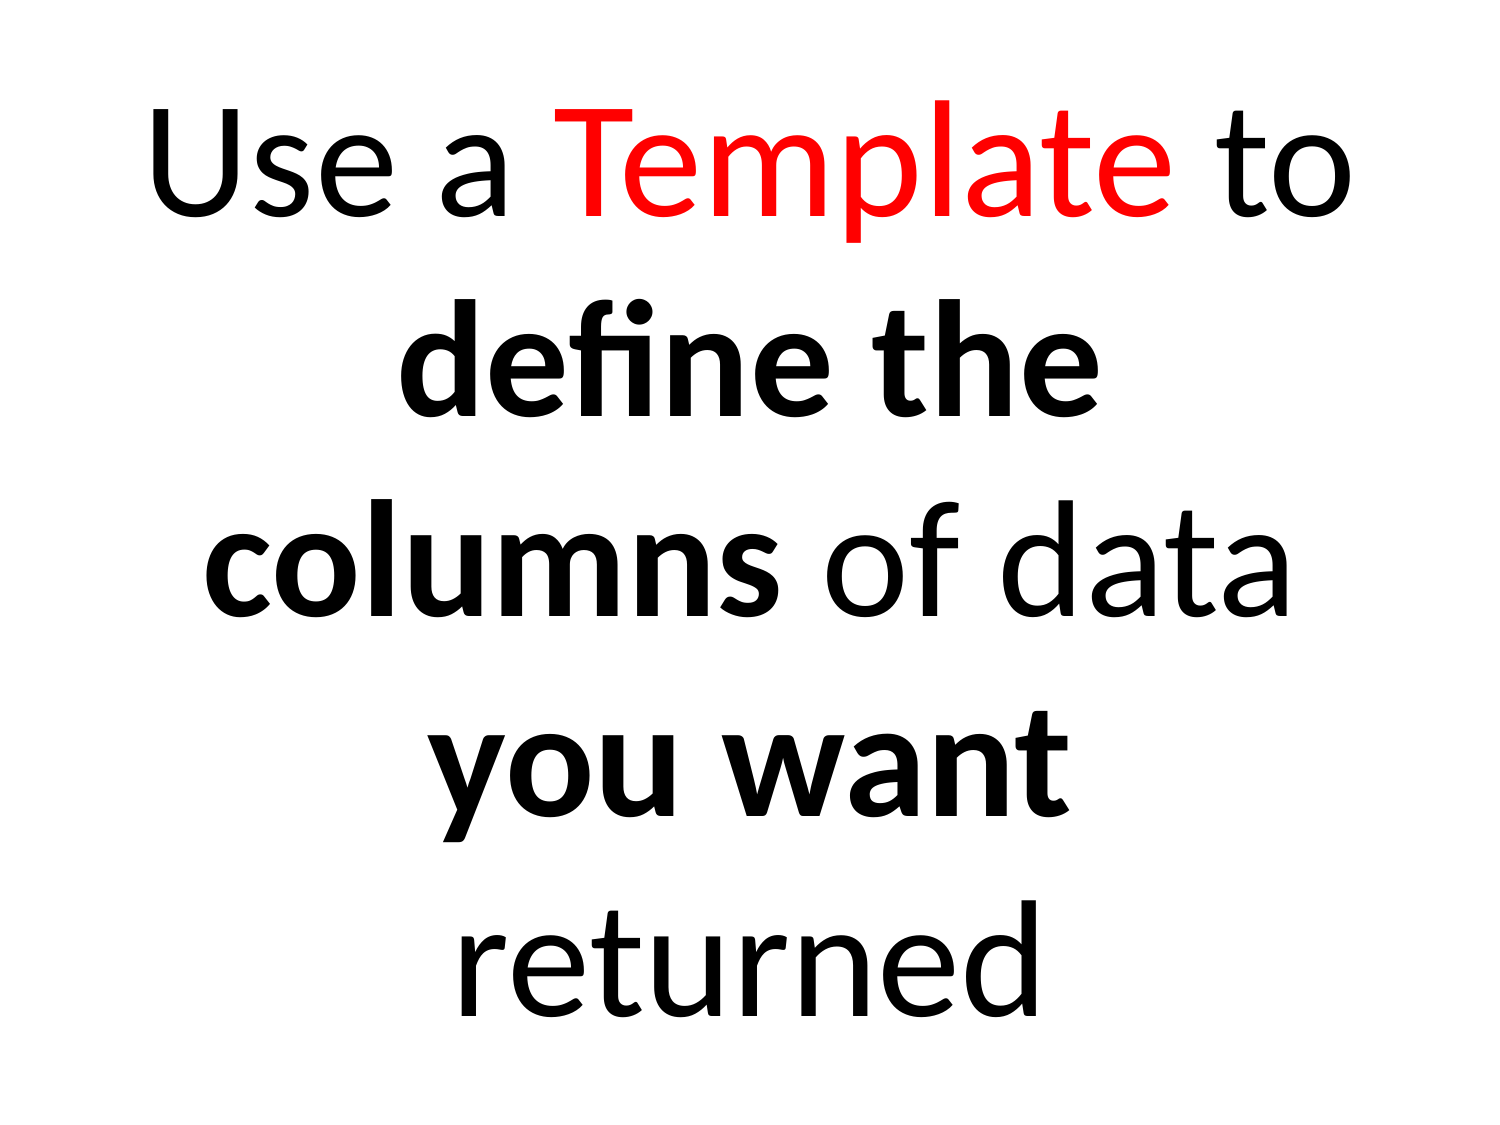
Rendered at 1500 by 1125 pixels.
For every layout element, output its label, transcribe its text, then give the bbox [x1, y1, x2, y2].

title Use a Template to define the columns of data you want returned [112, 75, 1388, 1025]
